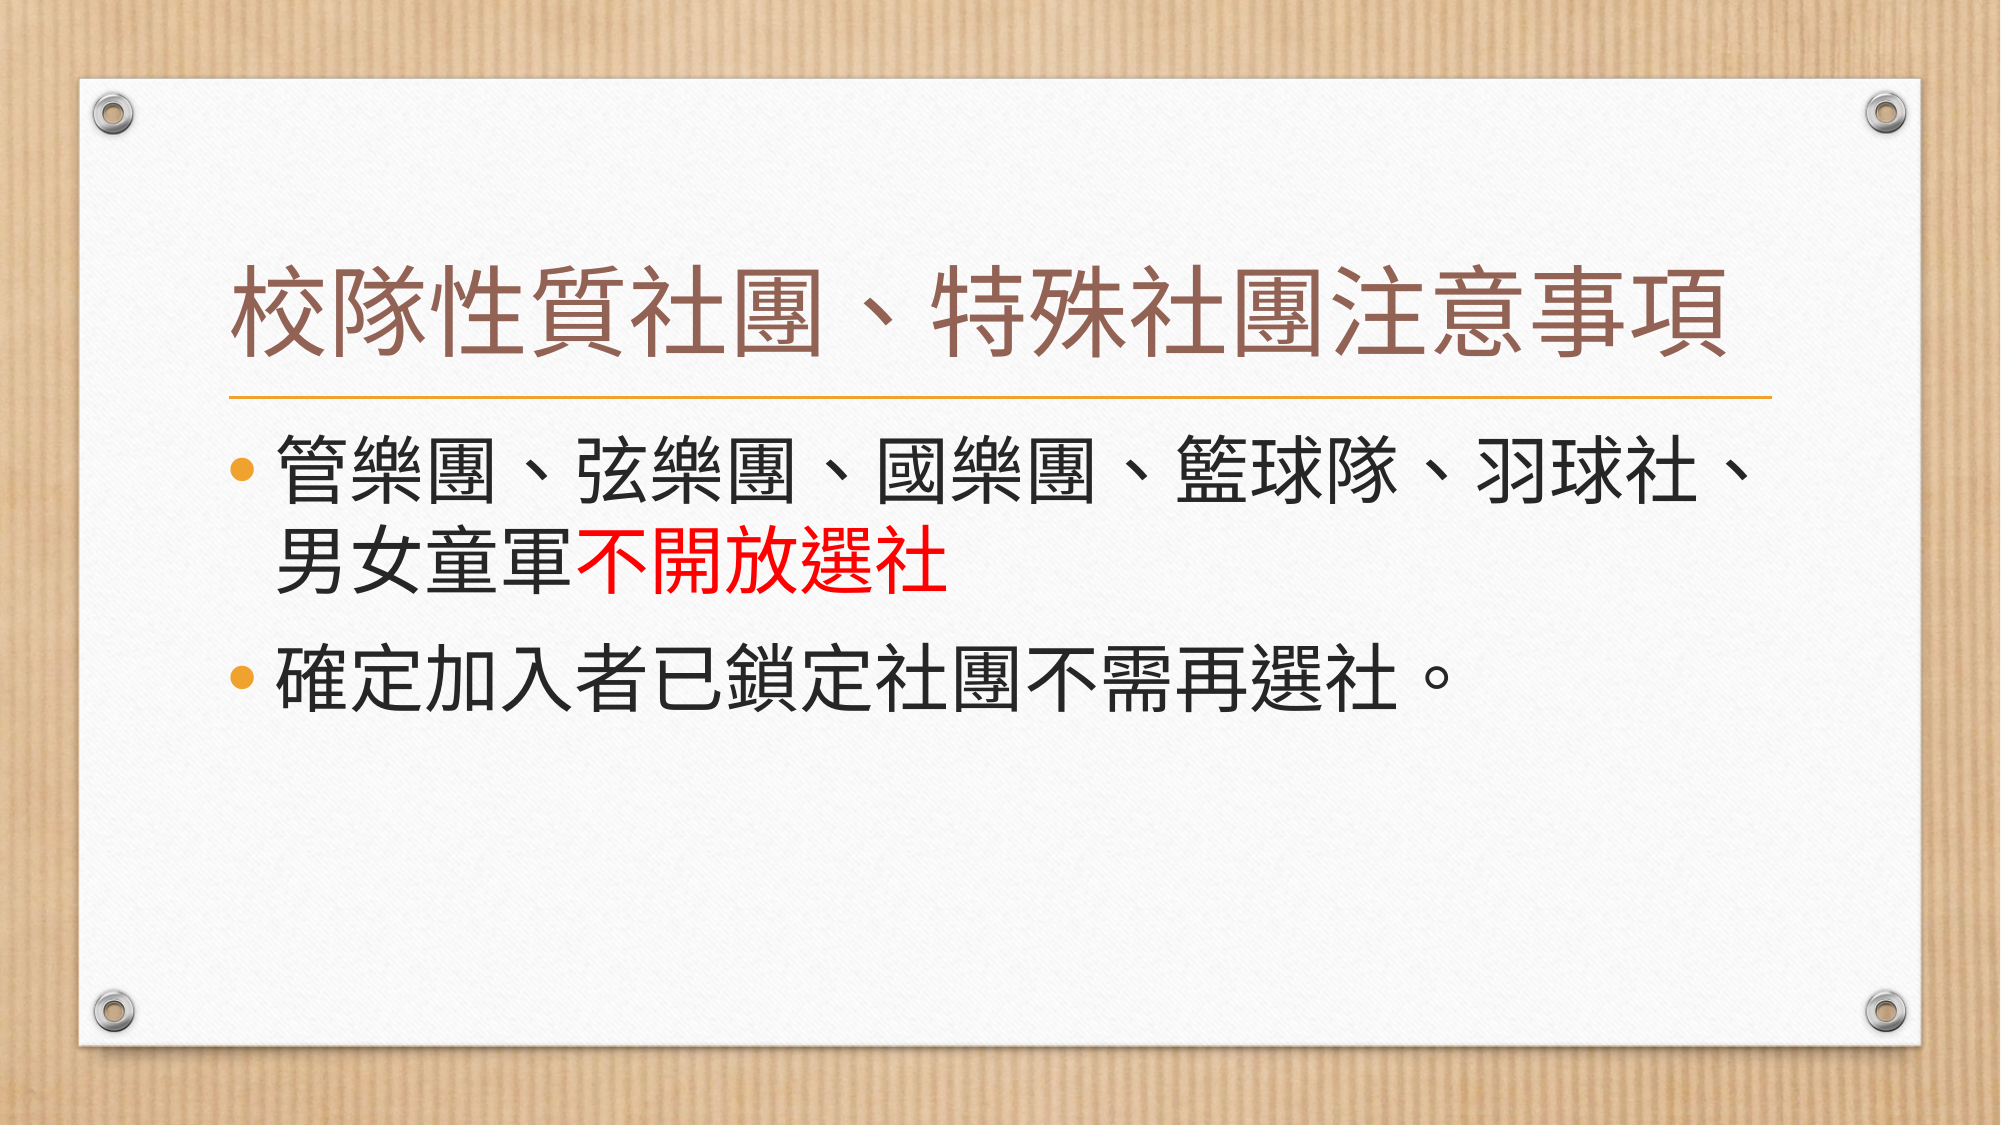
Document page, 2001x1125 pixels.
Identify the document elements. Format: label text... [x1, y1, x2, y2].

title 校隊性質社團、特殊社團注意事項 [191, 202, 1767, 417]
picture [0, 0, 2001, 1125]
list 管樂團、弦樂團、國樂團、籃球隊、羽球社、男女童軍不開放選社 確定加入者已鎖定社團不需再選社。 [212, 416, 1788, 961]
